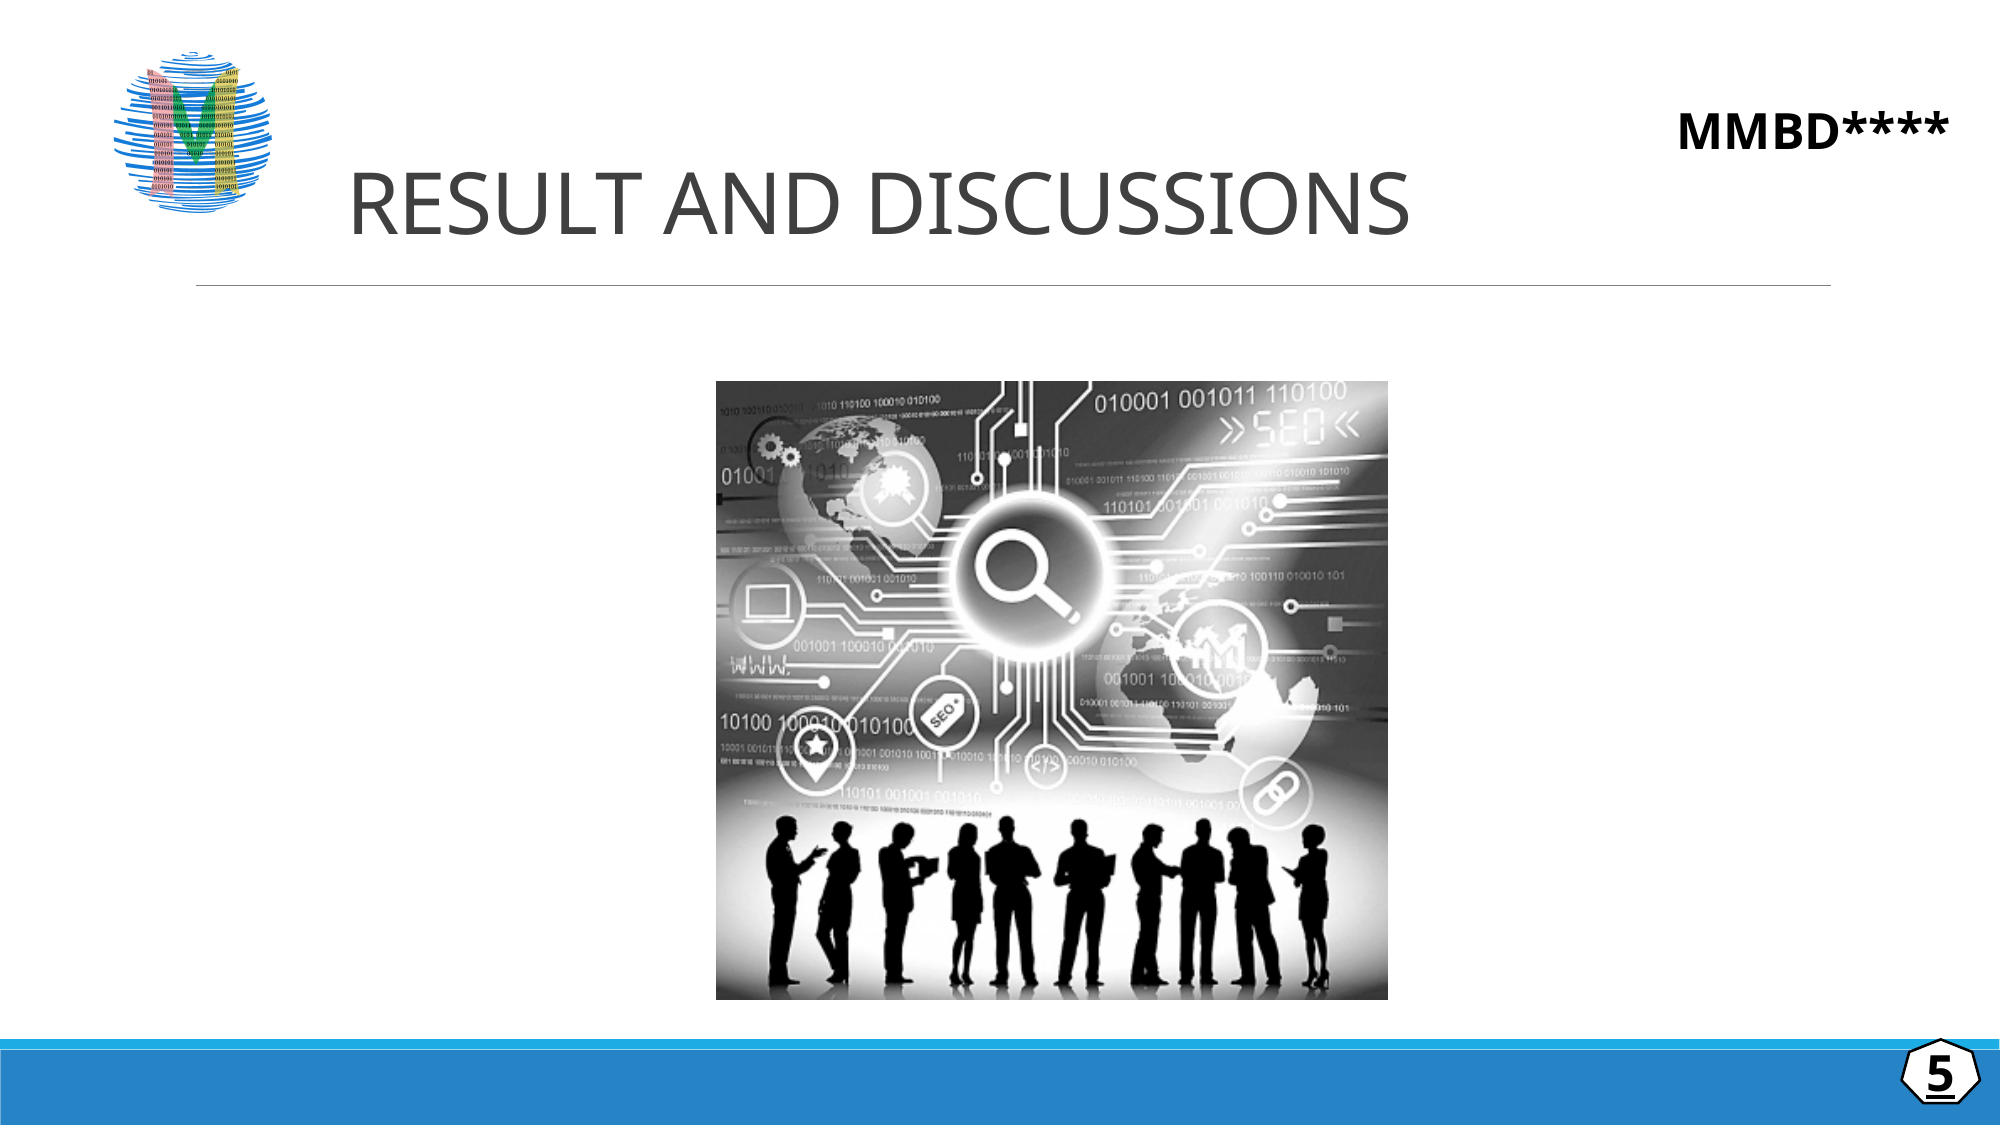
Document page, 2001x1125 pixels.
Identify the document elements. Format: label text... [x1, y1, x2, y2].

picture [715, 380, 1389, 1000]
text_box 5 [1900, 1038, 1982, 1105]
text_box MMBD**** [1662, 92, 1966, 168]
picture [107, 46, 273, 219]
title RESULT AND DISCUSSIONS [331, 92, 1500, 260]
